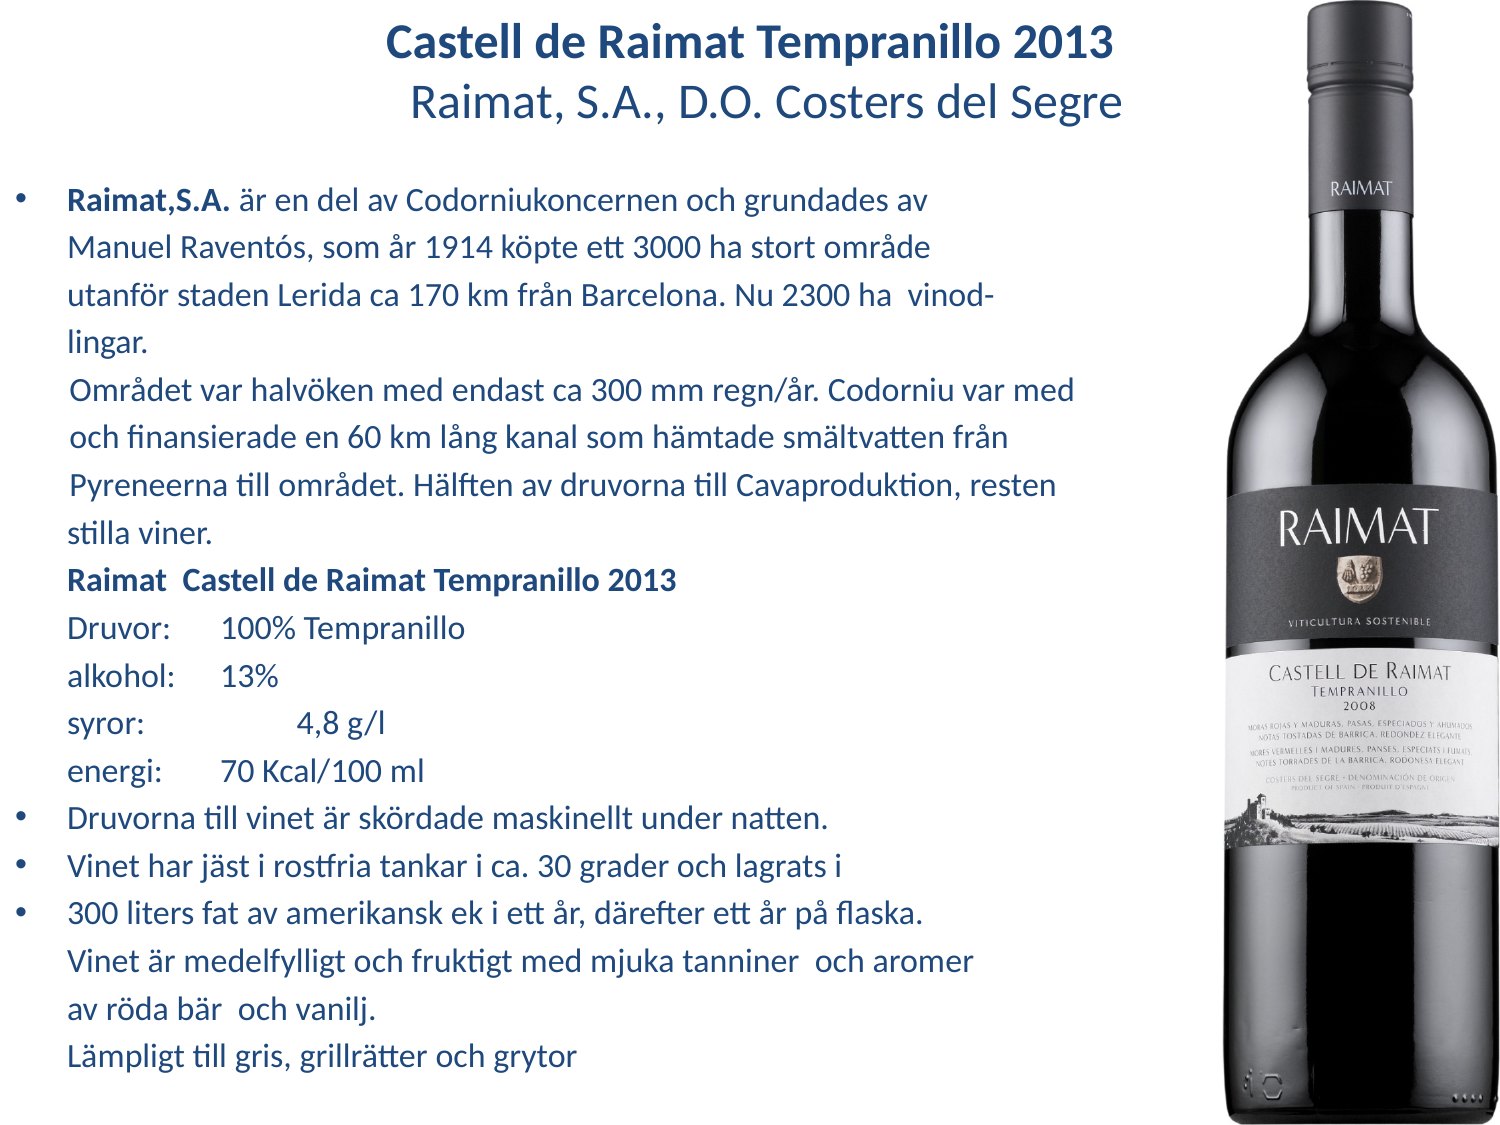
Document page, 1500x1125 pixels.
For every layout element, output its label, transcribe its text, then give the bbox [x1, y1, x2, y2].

list Raimat,S.A. är en del av Codorniukoncernen och grundades av Manuel Raventós, som år 1914 köpte ett 3000 ha stort område utanför staden Lerida ca 170 km från Barcelona. Nu 2300 ha vinod- lingar. Området var halvöken med endast ca 300 mm regn/år. Codorniu var med och finansierade en 60 km lång kanal som hämtade smältvatten från Pyreneerna till området. Hälften av druvorna till Cavaproduktion, resten stilla viner. Raimat Castell de Raimat Tempranillo 2013 Druvor: 100% Tempranillo alkohol: 13% syror: 4,8 g/l energi: 70 Kcal/100 ml Druvorna till vinet är skördade maskinellt under natten. Vinet har jäst i rostfria tankar i ca. 30 grader och lagrats i 300 liters fat av amerikansk ek i ett år, därefter ett år på flaska. Vinet är medelfylligt och fruktigt med mjuka tanniner och aromer av röda bär och vanilj. Lämpligt till gris, grillrätter och grytor [0, 137, 1217, 1125]
picture [1222, 0, 1500, 1125]
title Castell de Raimat Tempranillo 2013 Raimat, S.A., D.O. Costers del Segre [0, 0, 1220, 137]
